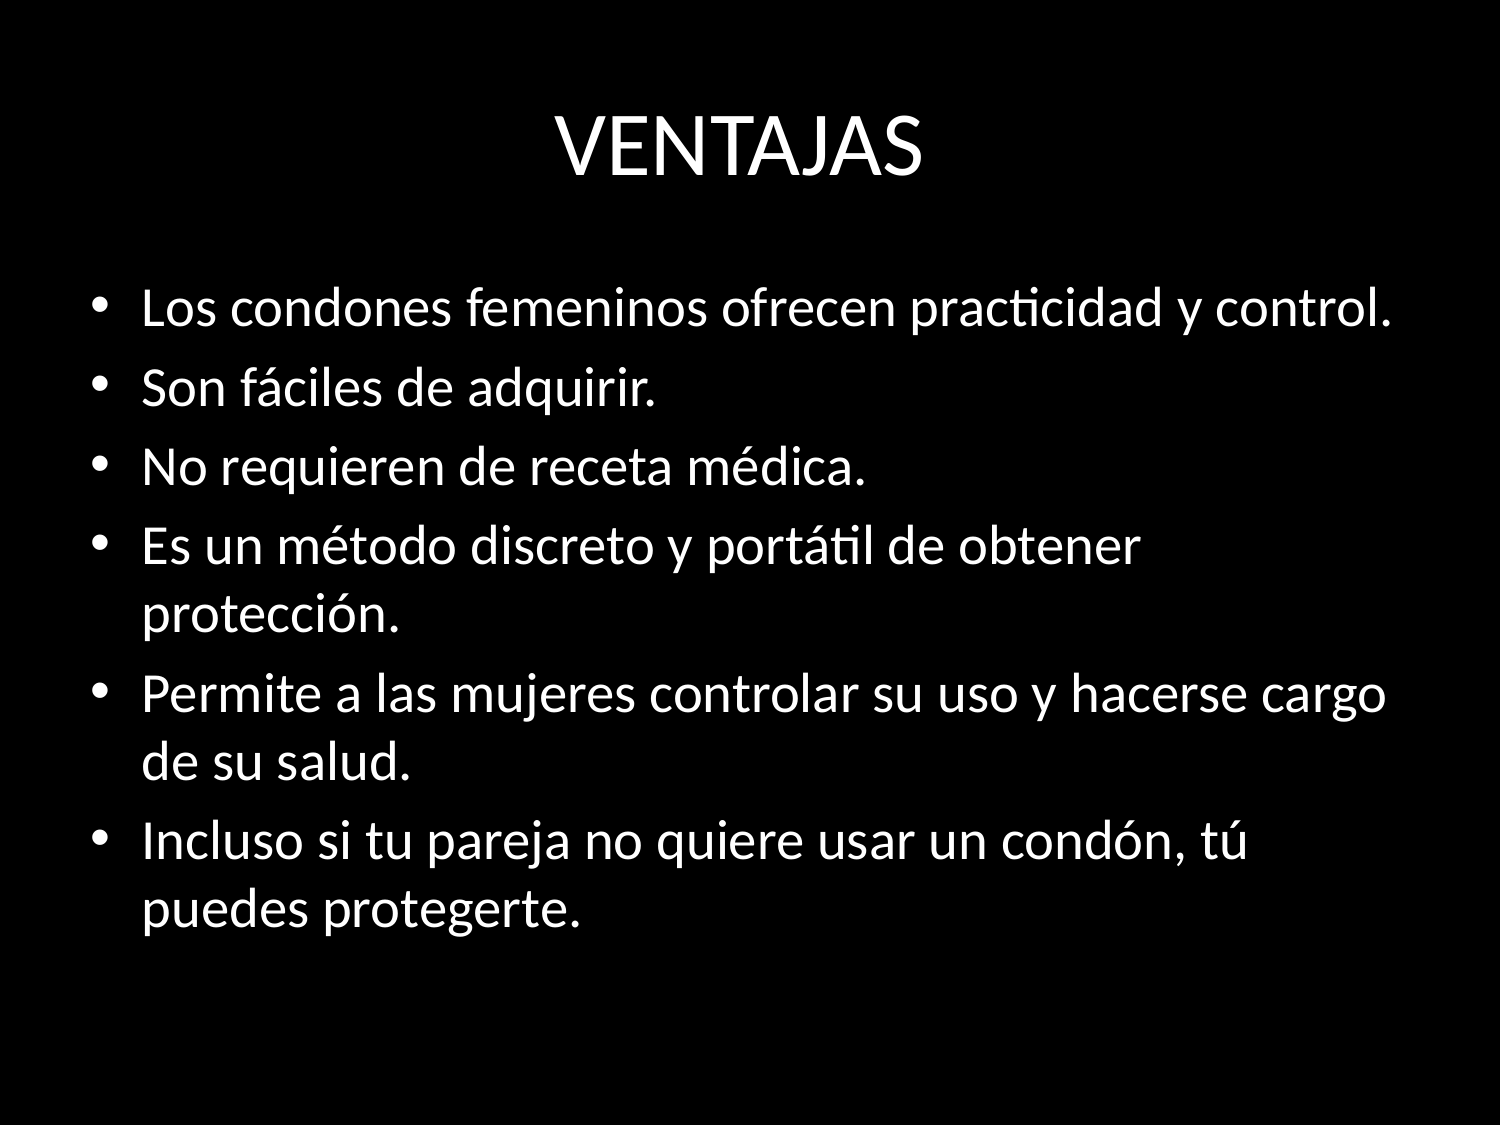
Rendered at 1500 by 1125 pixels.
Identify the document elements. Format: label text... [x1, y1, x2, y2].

list Los condones femeninos ofrecen practicidad y control. Son fáciles de adquirir. No requieren de receta médica. Es un método discreto y portátil de obtener protección. Permite a las mujeres controlar su uso y hacerse cargo de su salud. Incluso si tu pareja no quiere usar un condón, tú puedes protegerte. [75, 262, 1425, 1005]
title VENTAJAS [75, 45, 1425, 233]
